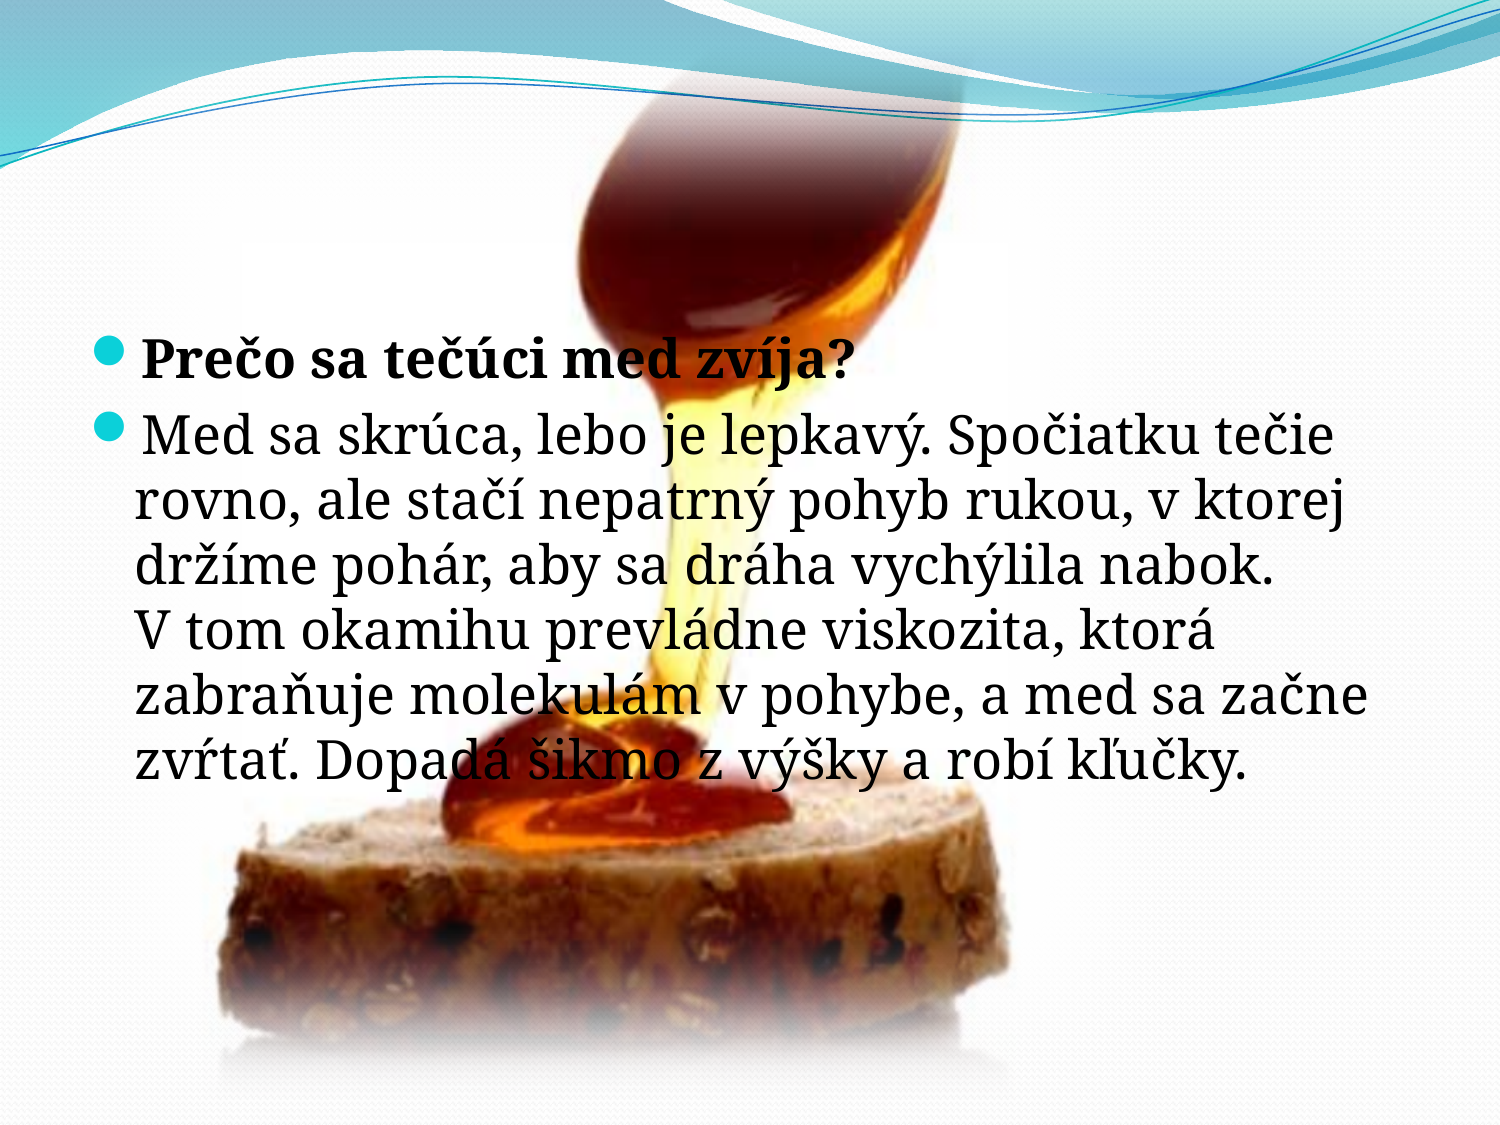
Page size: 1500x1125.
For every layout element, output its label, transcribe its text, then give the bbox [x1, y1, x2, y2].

picture [40, 42, 1211, 1107]
list Prečo sa tečúci med zvíja? Med sa skrúca, lebo je lepkavý. Spočiatku tečie rovno, ale stačí nepatrný pohyb rukou, v ktorej držíme pohár, aby sa dráha vychýlila nabok. V tom okamihu prevládne viskozita, ktorá zabraňuje molekulám v pohybe, a med sa začne zvŕtať. Dopadá šikmo z výšky a robí kľučky. [1217, 317, 1425, 1038]
